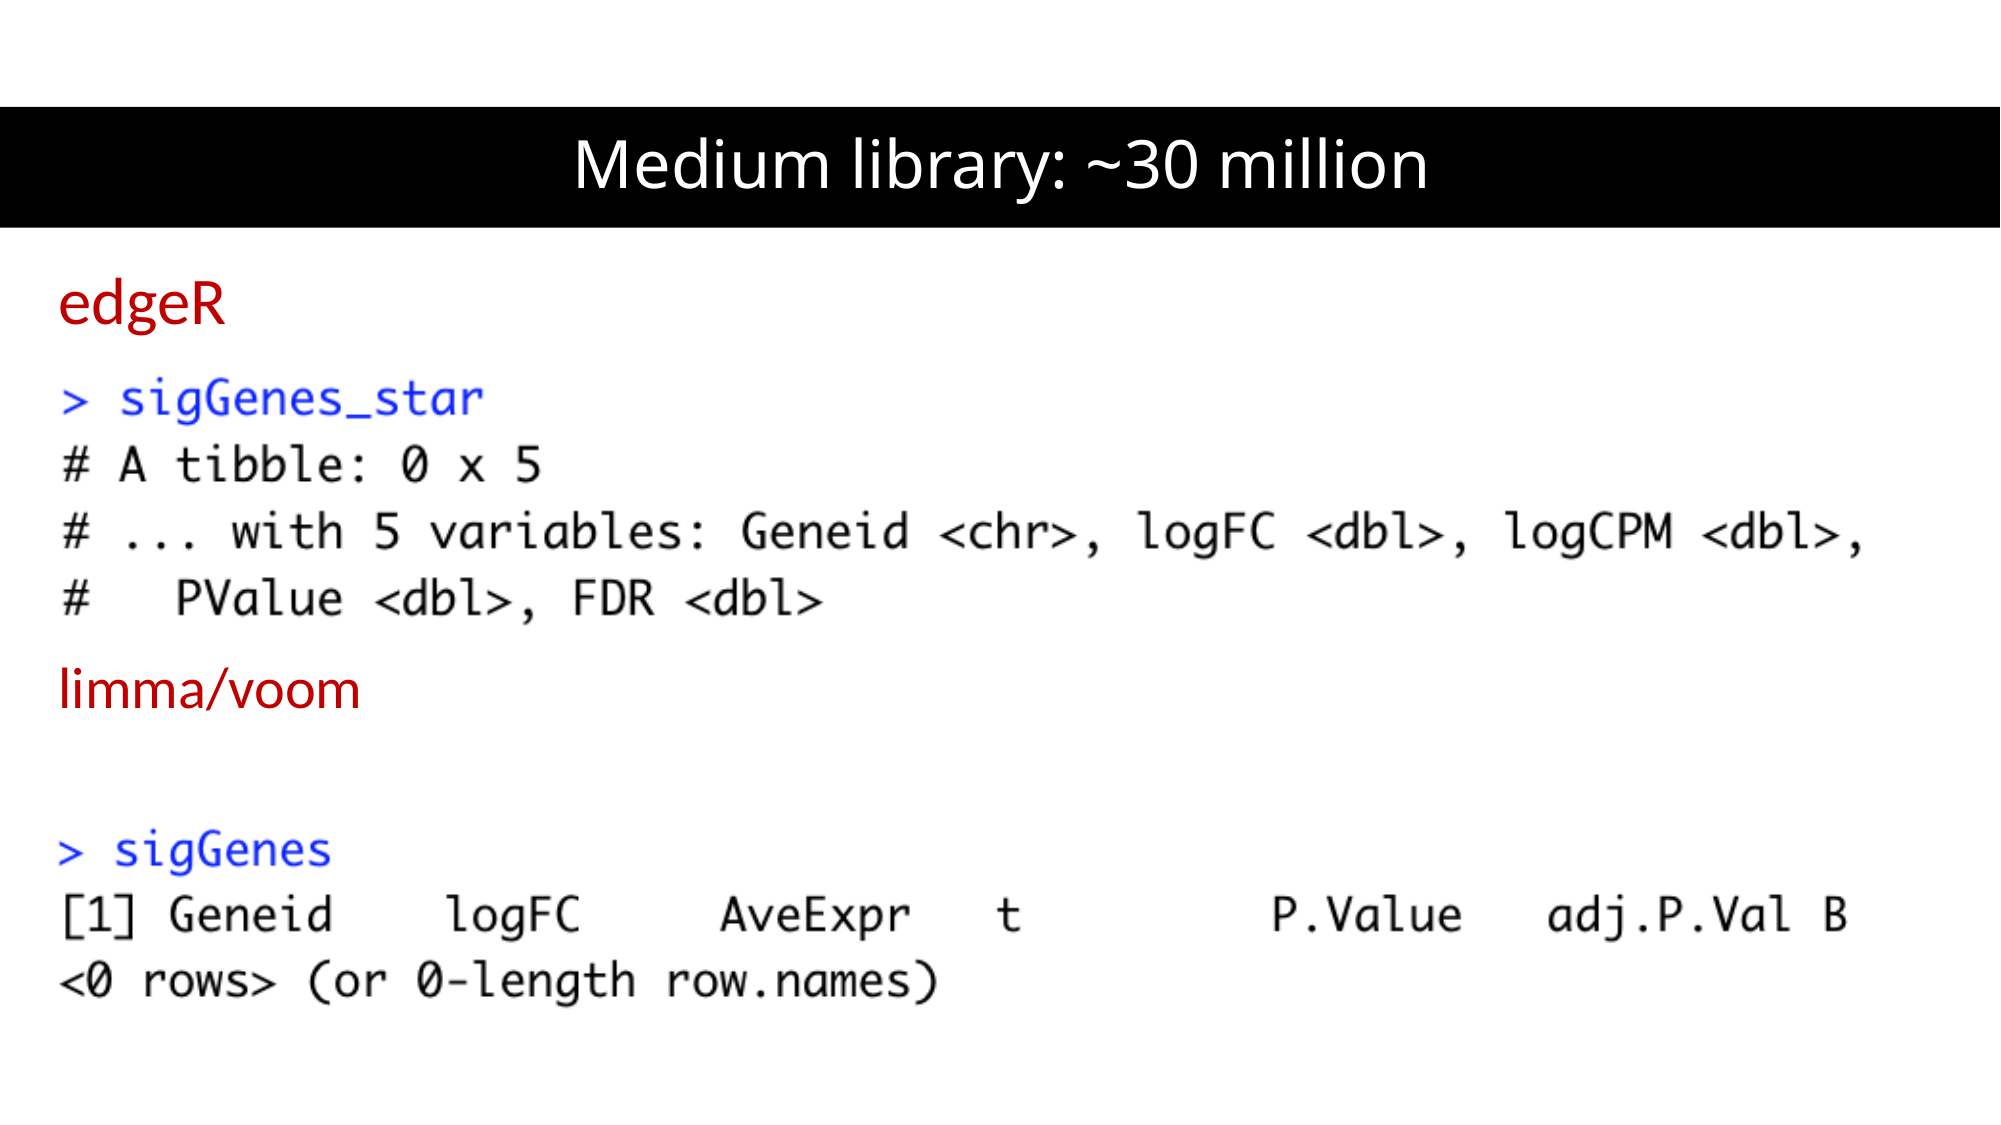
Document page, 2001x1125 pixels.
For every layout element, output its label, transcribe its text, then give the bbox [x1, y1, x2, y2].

text_box Medium library: ~30 million [91, 105, 1931, 228]
text_box [0, 106, 2000, 229]
text_box limma/voom [43, 644, 489, 728]
picture [43, 820, 1957, 1020]
picture [43, 368, 1957, 644]
text_box edgeR [43, 250, 550, 345]
